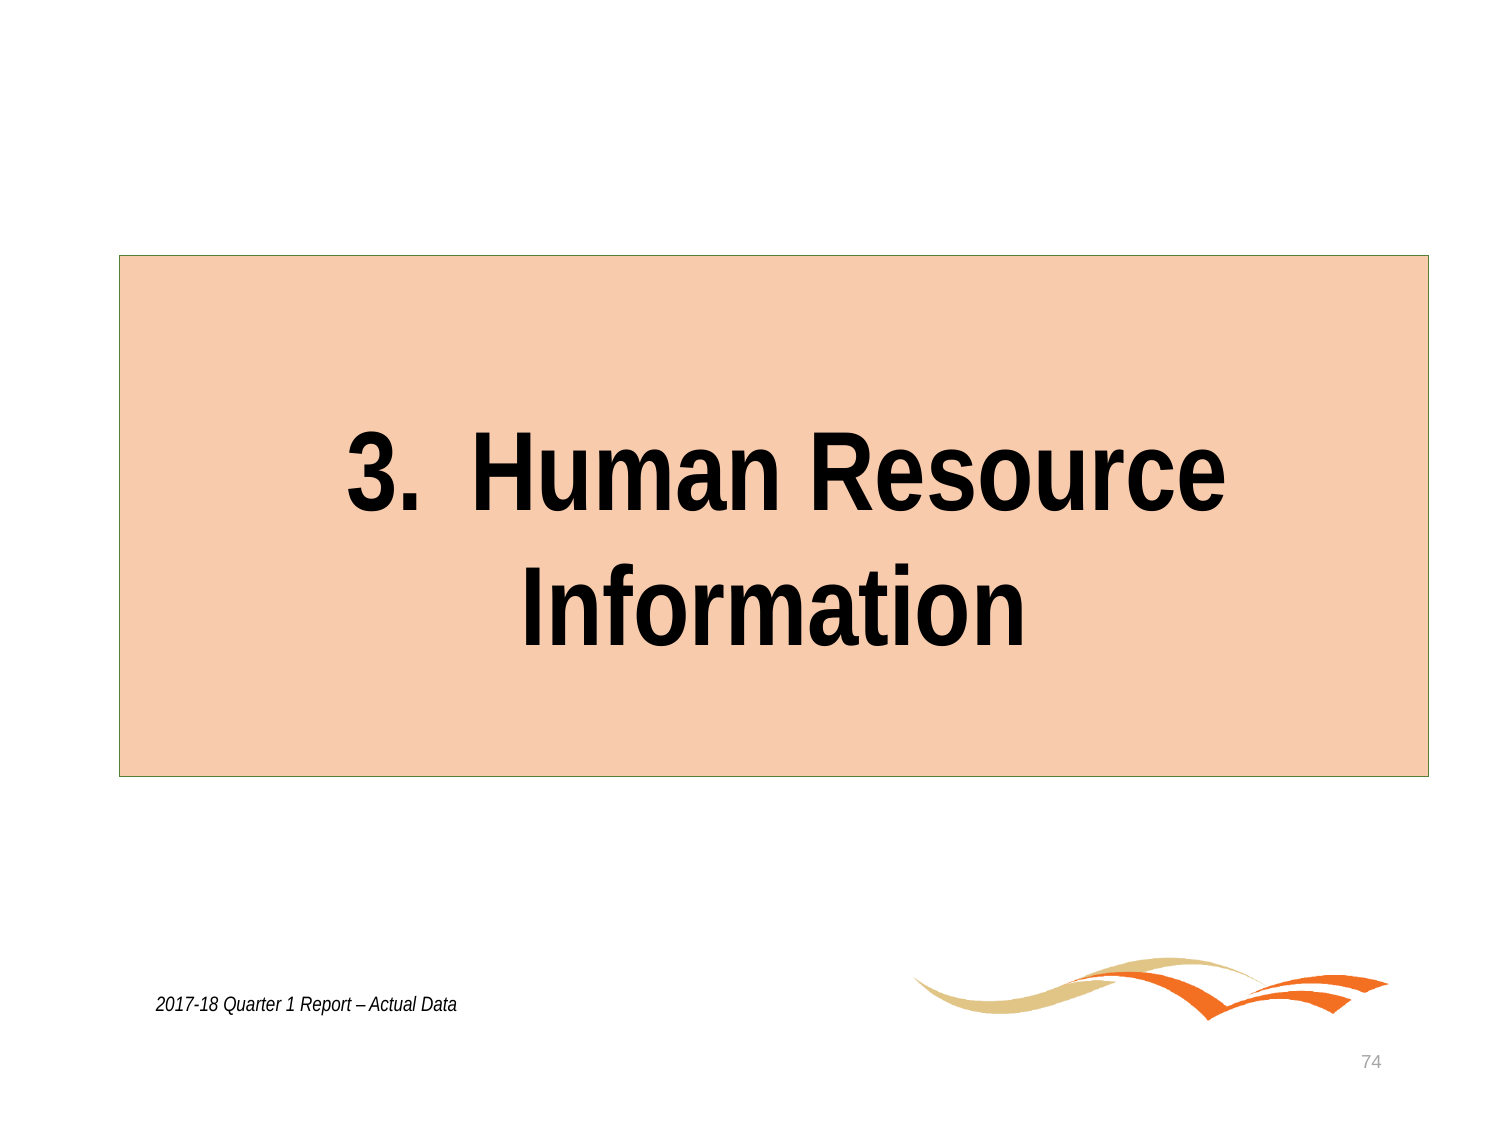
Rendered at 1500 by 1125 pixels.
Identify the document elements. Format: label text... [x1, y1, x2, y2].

footer 2017-18 Quarter 1 Report – Actual Data [141, 982, 522, 1043]
slide_number 74 [1216, 1042, 1397, 1103]
text_box 3. Human Resource Information [119, 255, 1429, 777]
picture [904, 949, 1397, 1034]
